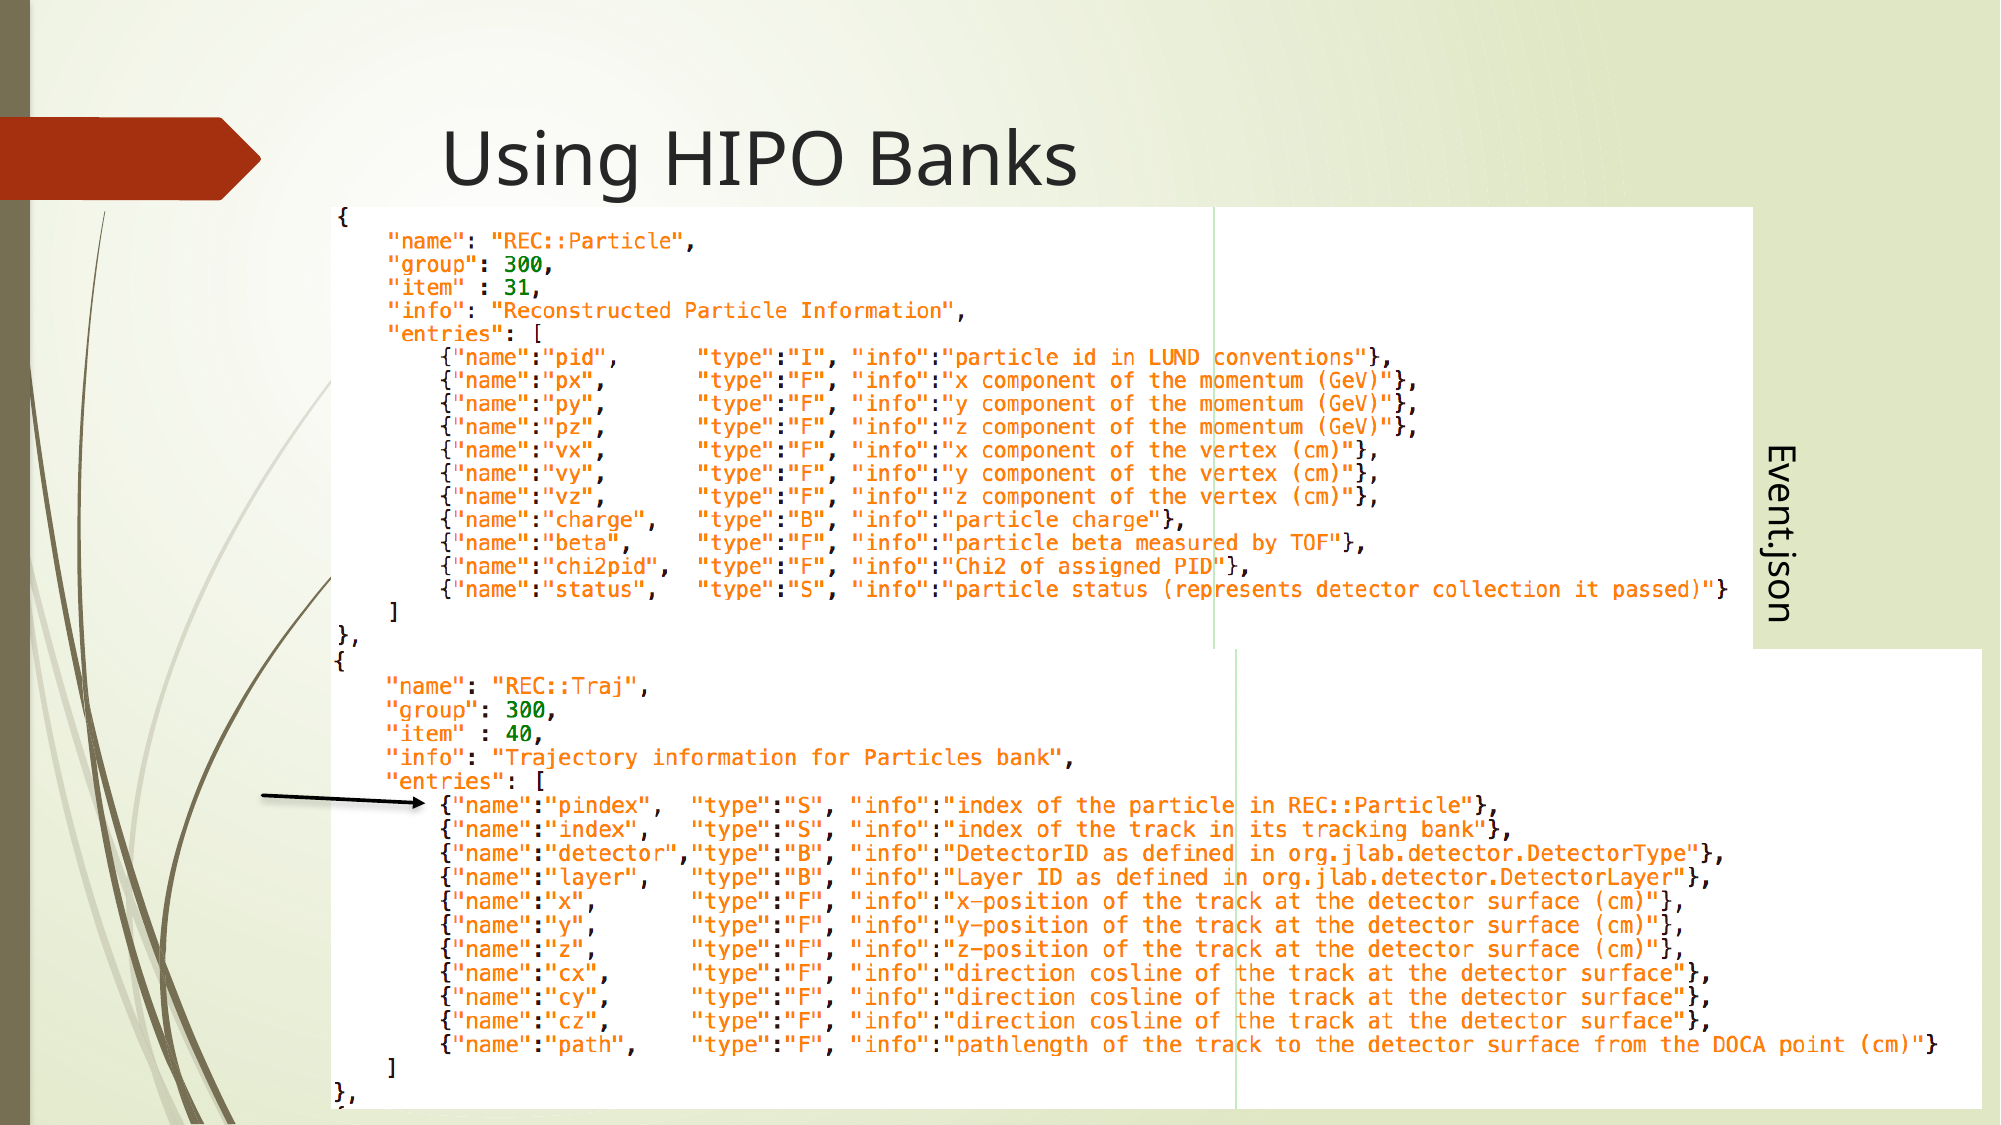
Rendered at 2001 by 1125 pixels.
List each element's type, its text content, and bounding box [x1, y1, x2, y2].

text_box Event.json [1758, 428, 1814, 647]
picture [330, 206, 1982, 1109]
title Using HIPO Banks [425, 102, 1888, 313]
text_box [262, 795, 426, 804]
